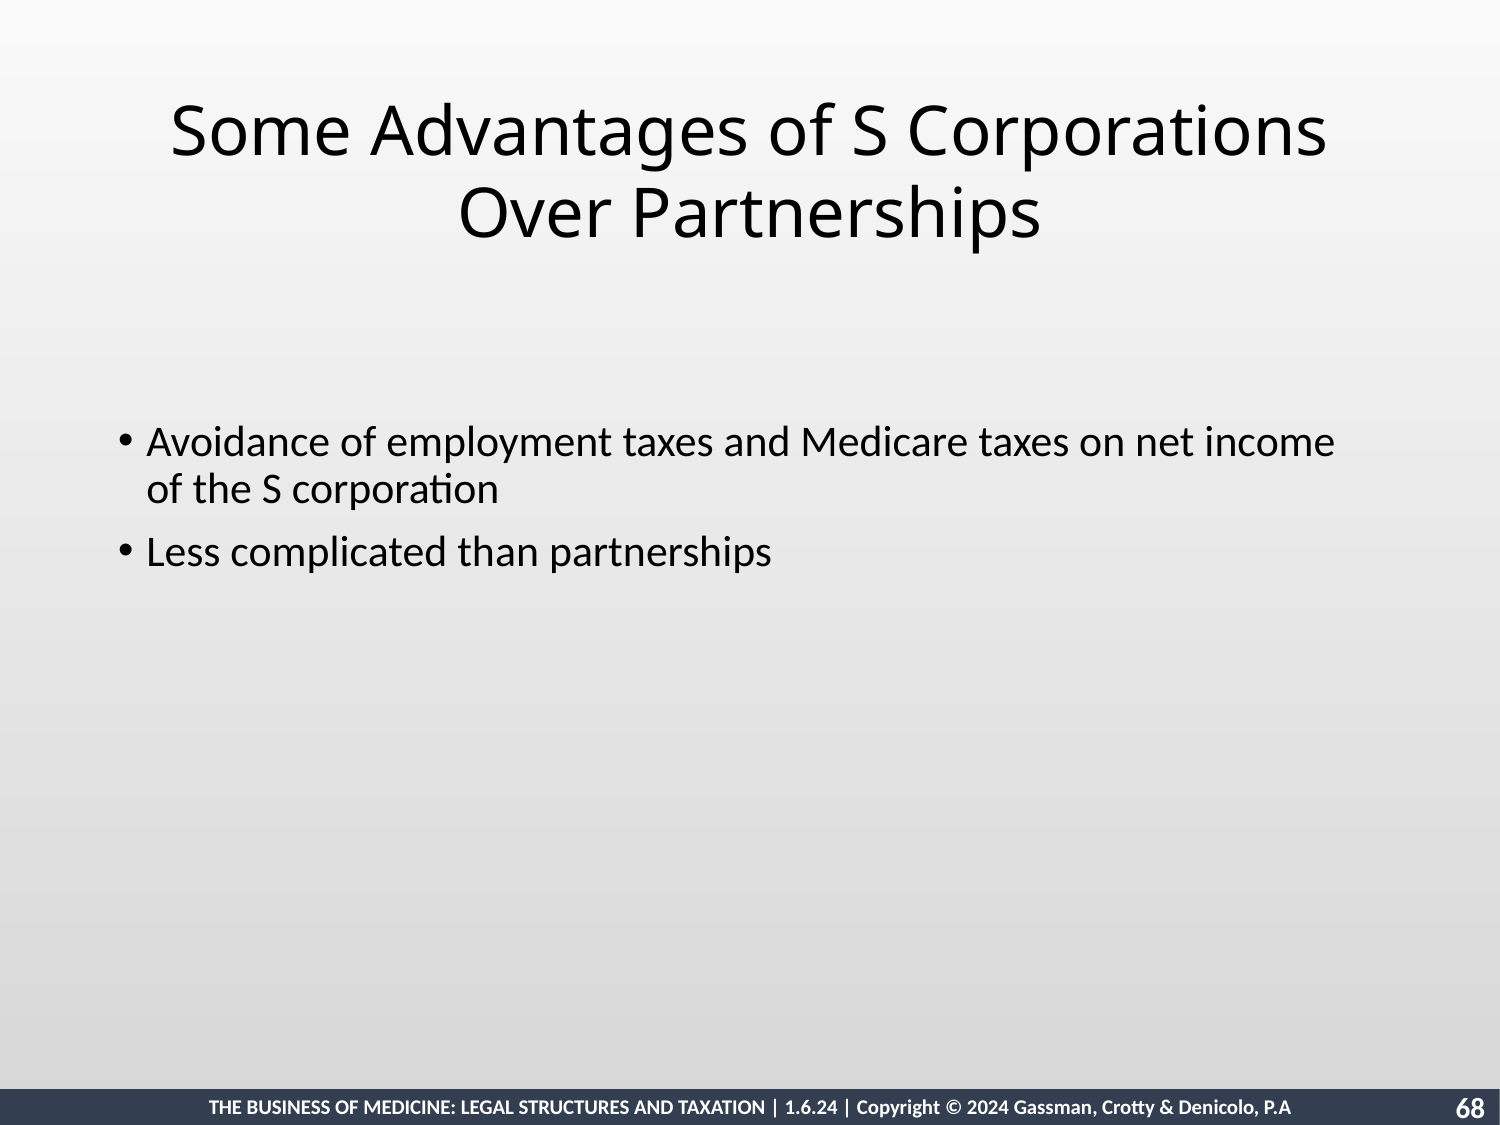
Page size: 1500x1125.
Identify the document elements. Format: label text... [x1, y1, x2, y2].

list Avoidance of employment taxes and Medicare taxes on net income of the S corporation Less complicated than partnerships [103, 411, 1397, 1125]
title Some Advantages of S Corporations Over Partnerships [103, 59, 1397, 278]
